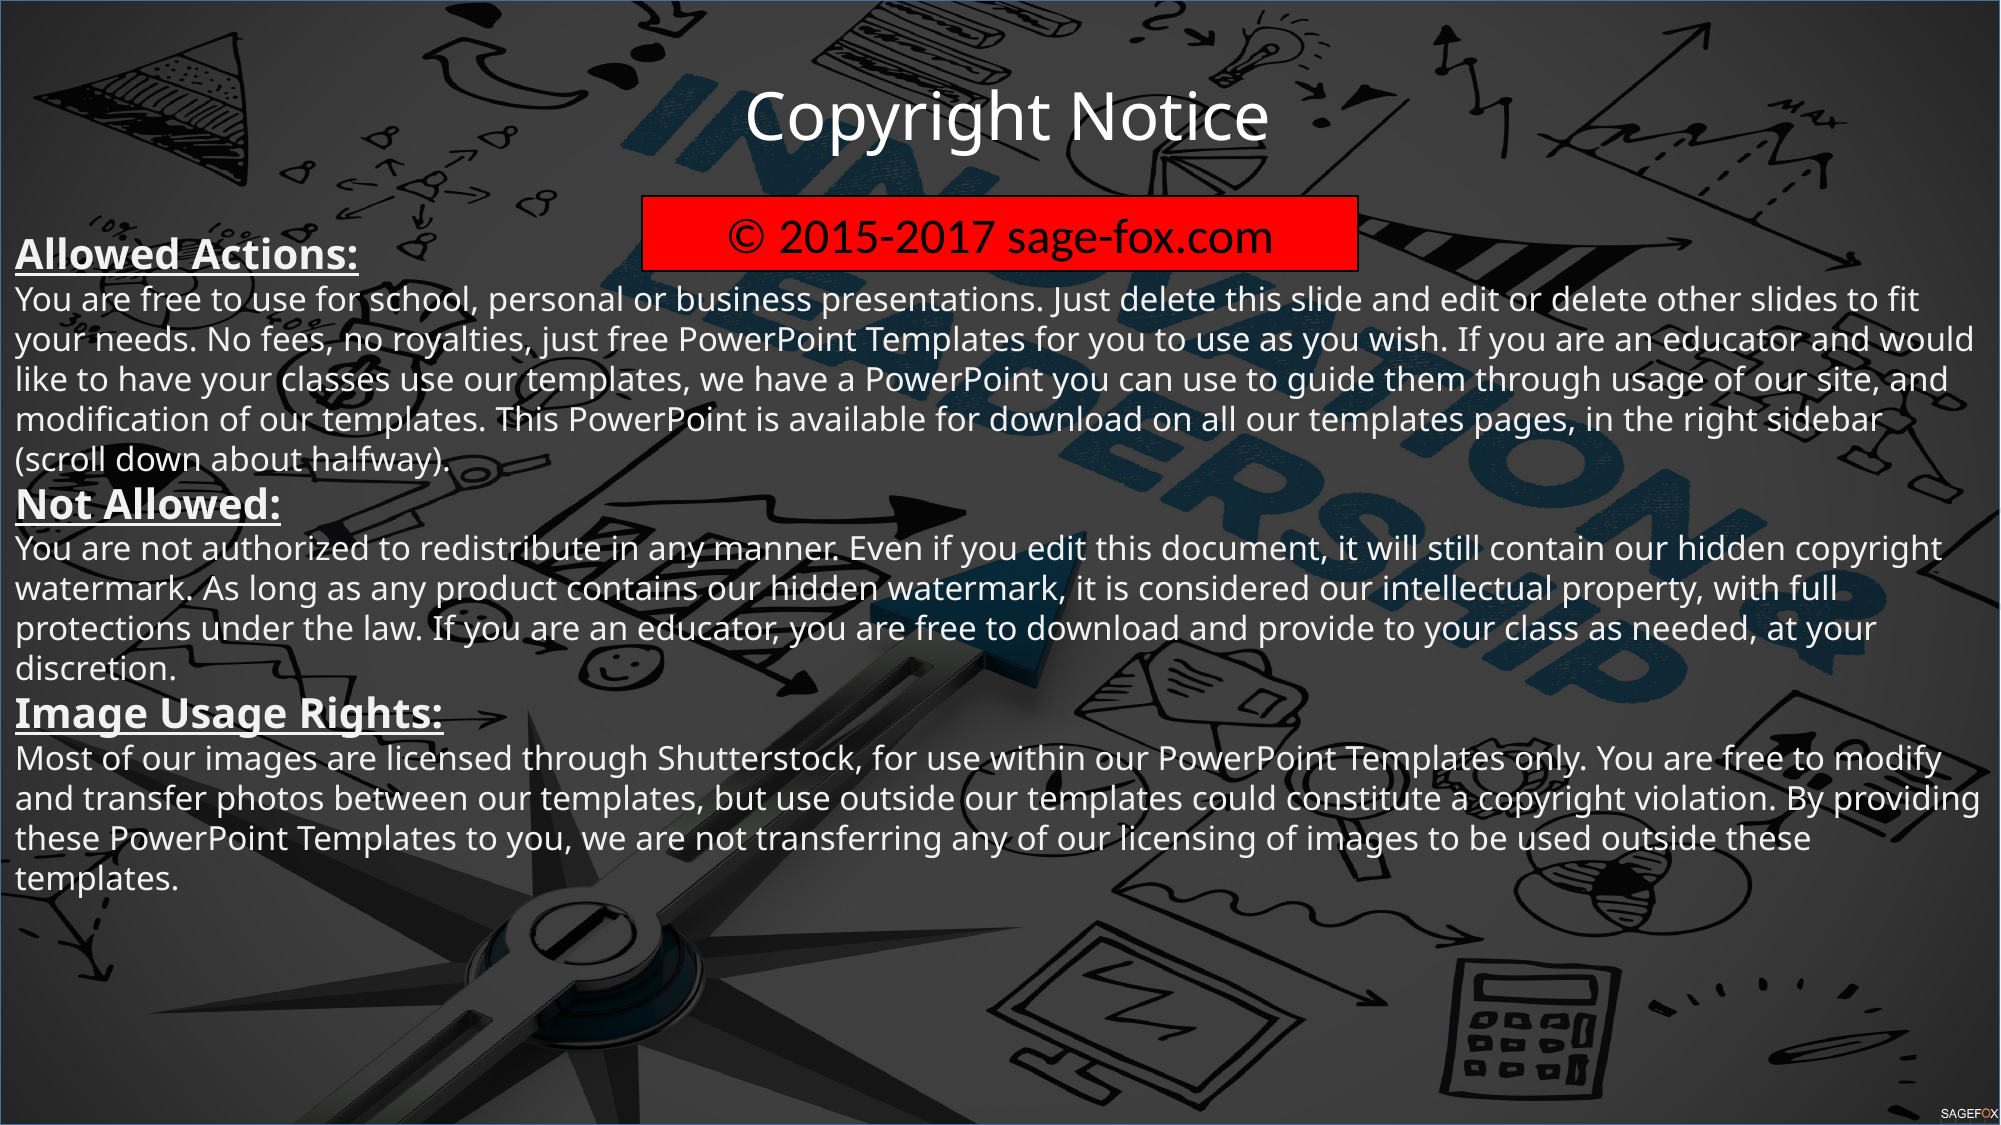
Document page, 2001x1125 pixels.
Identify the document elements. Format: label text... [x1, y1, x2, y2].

title Copyright Notice [493, 60, 1524, 178]
text_box © 2015-2017 sage-fox.com [641, 196, 1358, 272]
text_box Allowed Actions: You are free to use for school, personal or business presentations. Just delete this slide and edit or delete other slides to fit your needs. No fees, no royalties, just free PowerPoint Templates for you to use as you wish. If you are an educator and would like to have your classes use our templates, we have a PowerPoint you can use to guide them through usage of our site, and modification of our templates. This PowerPoint is available for download on all our templates pages, in the right sidebar (scroll down about halfway). Not Allowed: You are not authorized to redistribute in any manner. Even if you edit this document, it will still contain our hidden copyright watermark. As long as any product contains our hidden watermark, it is considered our intellectual property, with full protections under the law. If you are an educator, you are free to download and provide to your class as needed, at your discretion. Image Usage Rights: Most of our images are licensed through Shutterstock, for use within our PowerPoint Templates only. You are free to modify and transfer photos between our templates, but use outside our templates could constitute a copyright violation. By providing these PowerPoint Templates to you, we are not transferring any of our licensing of images to be used outside these templates. [0, 0, 2000, 1125]
